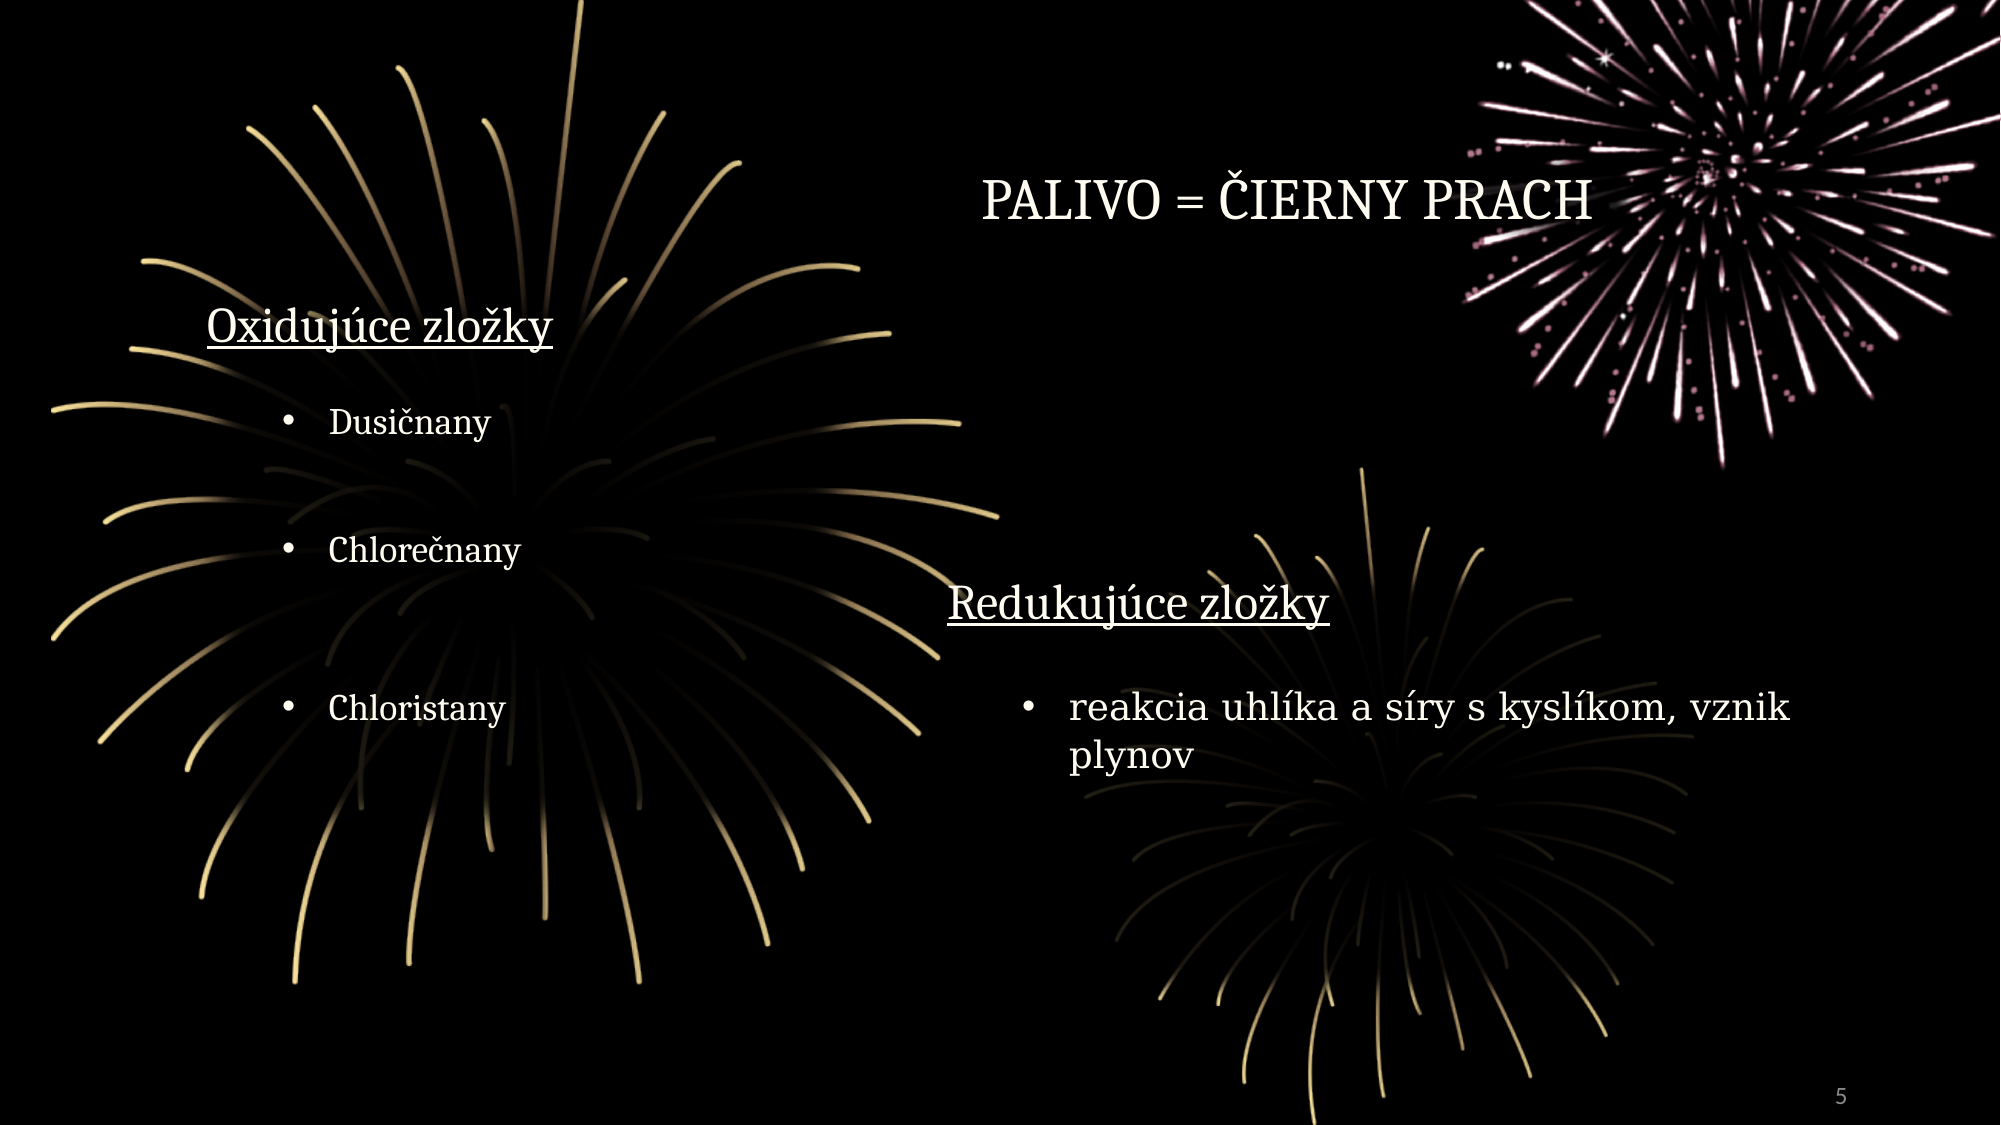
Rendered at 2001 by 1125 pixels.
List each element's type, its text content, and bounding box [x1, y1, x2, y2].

slide_number 5 [1694, 1065, 1863, 1125]
picture [50, 0, 2001, 1125]
